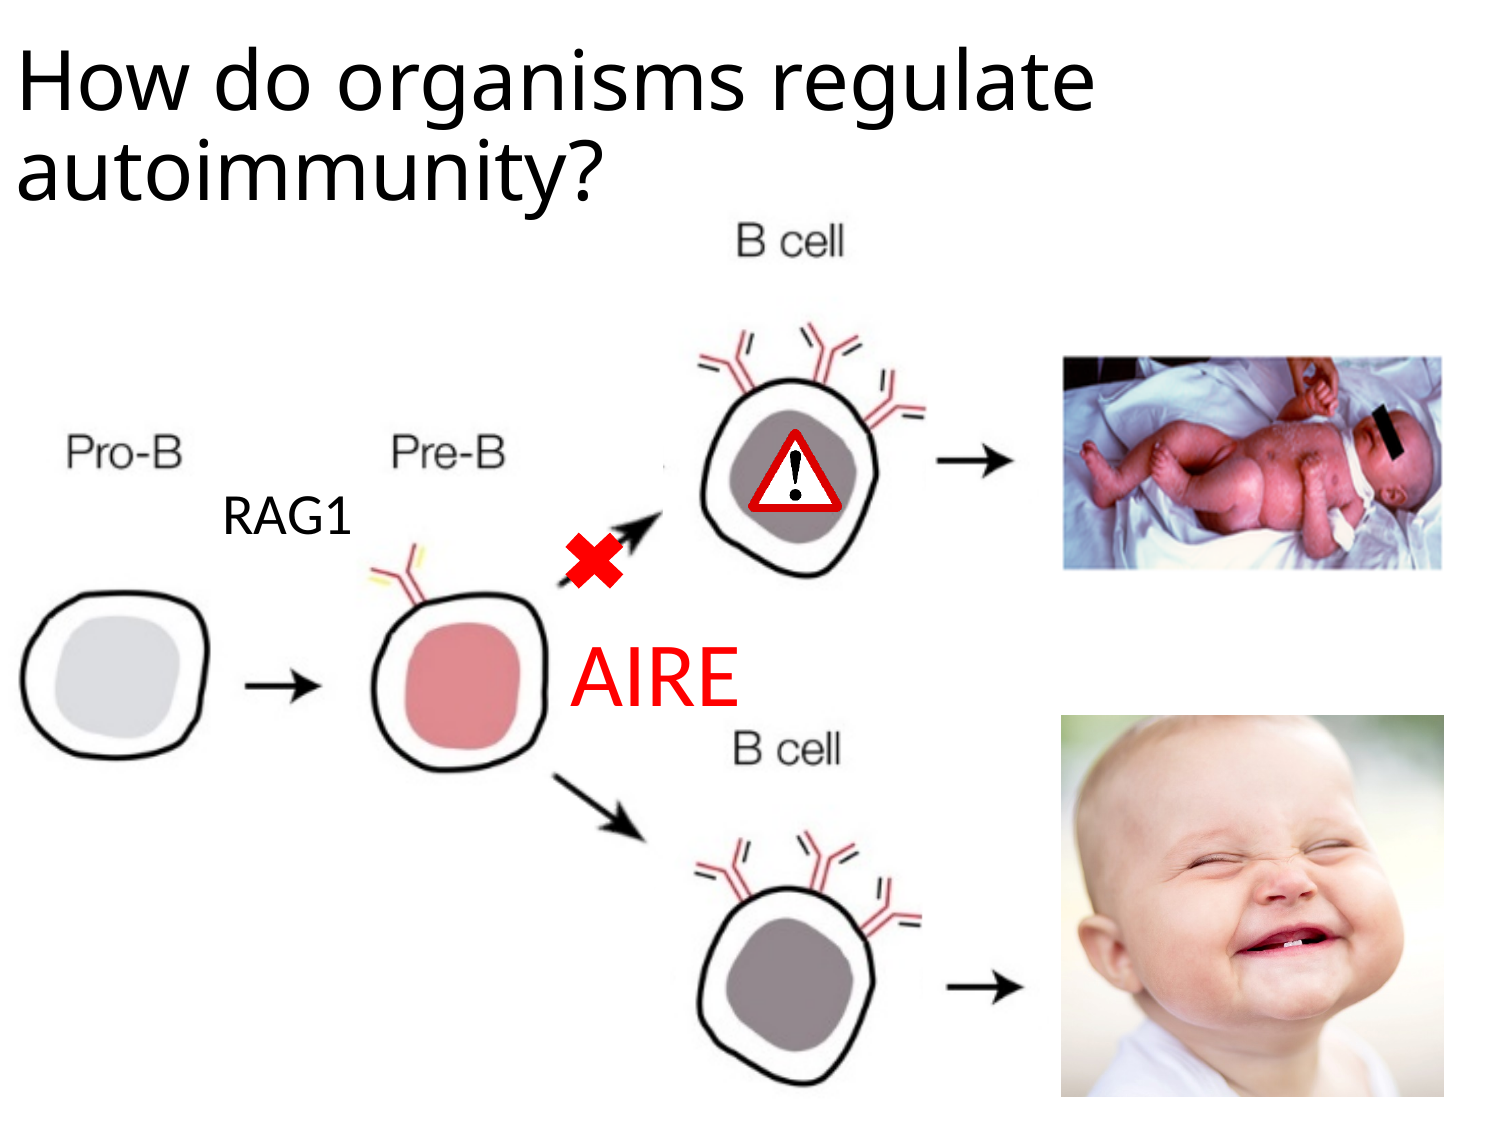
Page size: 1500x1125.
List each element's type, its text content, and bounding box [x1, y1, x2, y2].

picture [935, 952, 1049, 1035]
title How do organisms regulate autoimmunity? [0, 19, 1500, 237]
text_box AIRE [578, 606, 760, 732]
picture [0, 174, 1039, 1125]
picture [1061, 354, 1444, 574]
picture [1061, 715, 1444, 1097]
